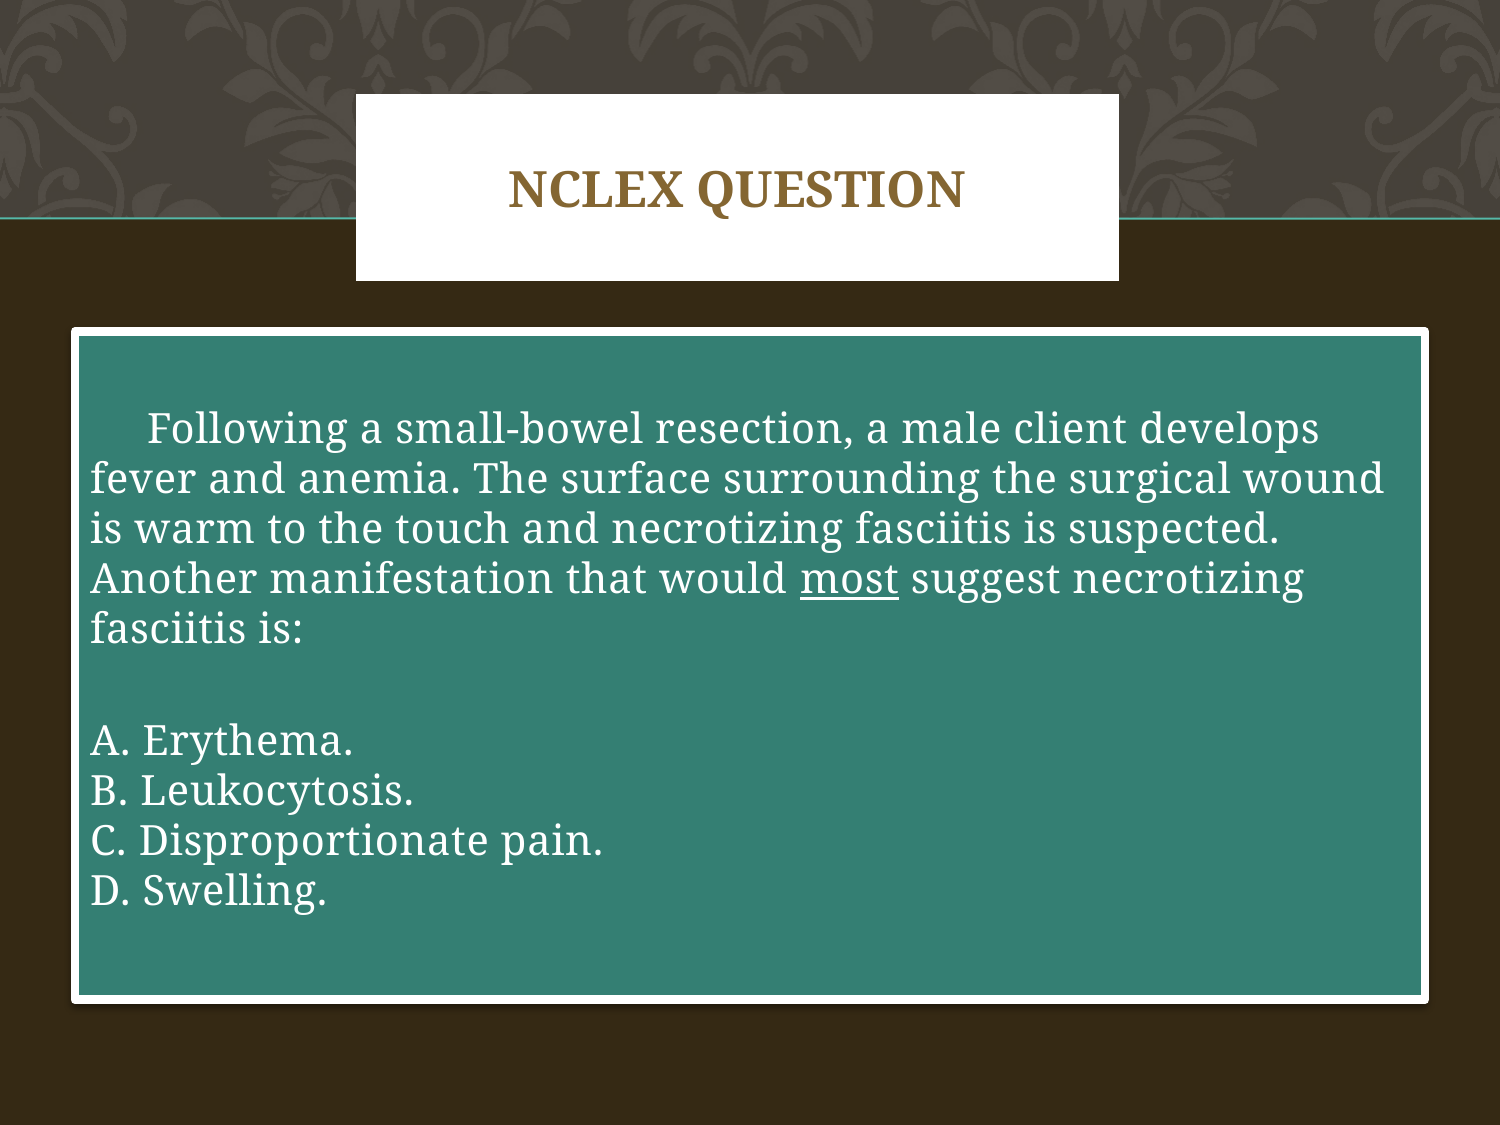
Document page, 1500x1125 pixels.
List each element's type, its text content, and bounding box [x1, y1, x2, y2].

list Following a small-bowel resection, a male client develops fever and anemia. The surface surrounding the surgical wound is warm to the touch and necrotizing fasciitis is suspected. Another manifestation that would most suggest necrotizing fasciitis is: A. Erythema. B. Leukocytosis. C. Disproportionate pain. D. Swelling. [71, 327, 1429, 1004]
title NCLEX question [356, 94, 1119, 281]
